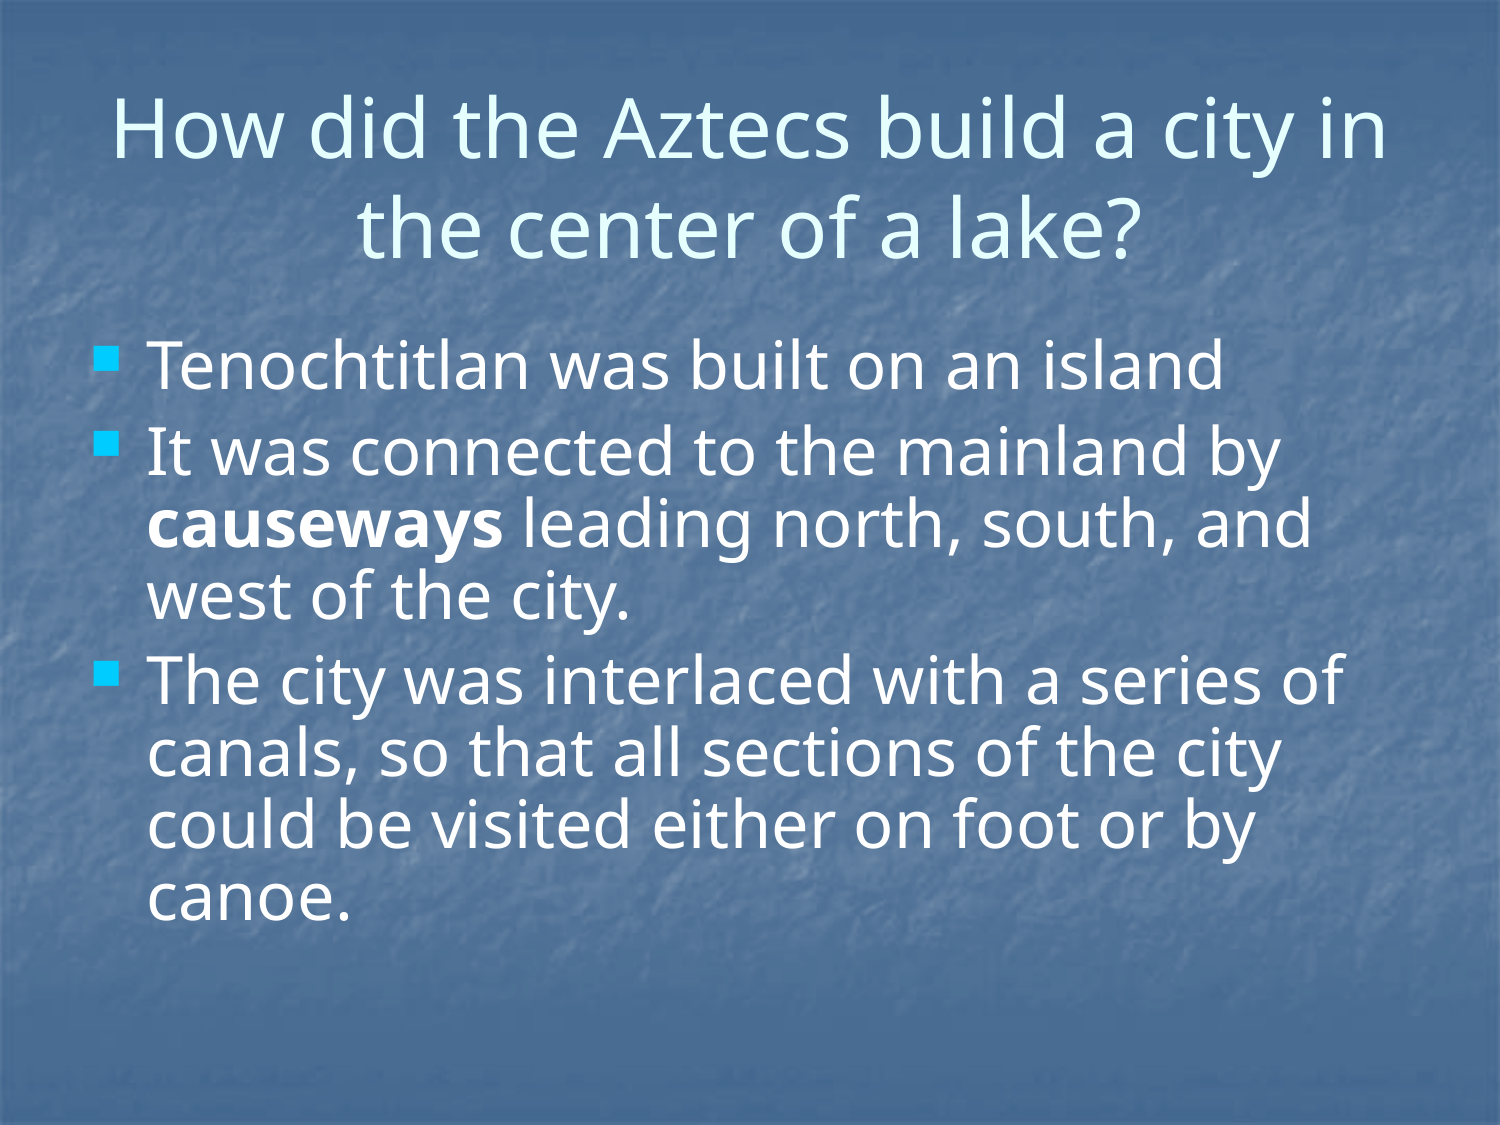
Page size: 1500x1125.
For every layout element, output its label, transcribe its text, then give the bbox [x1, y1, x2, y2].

list Tenochtitlan was built on an island It was connected to the mainland by causeways leading north, south, and west of the city. The city was interlaced with a series of canals, so that all sections of the city could be visited either on foot or by canoe. [74, 324, 1426, 1001]
title How did the Aztecs build a city in the center of a lake? [74, 62, 1426, 288]
